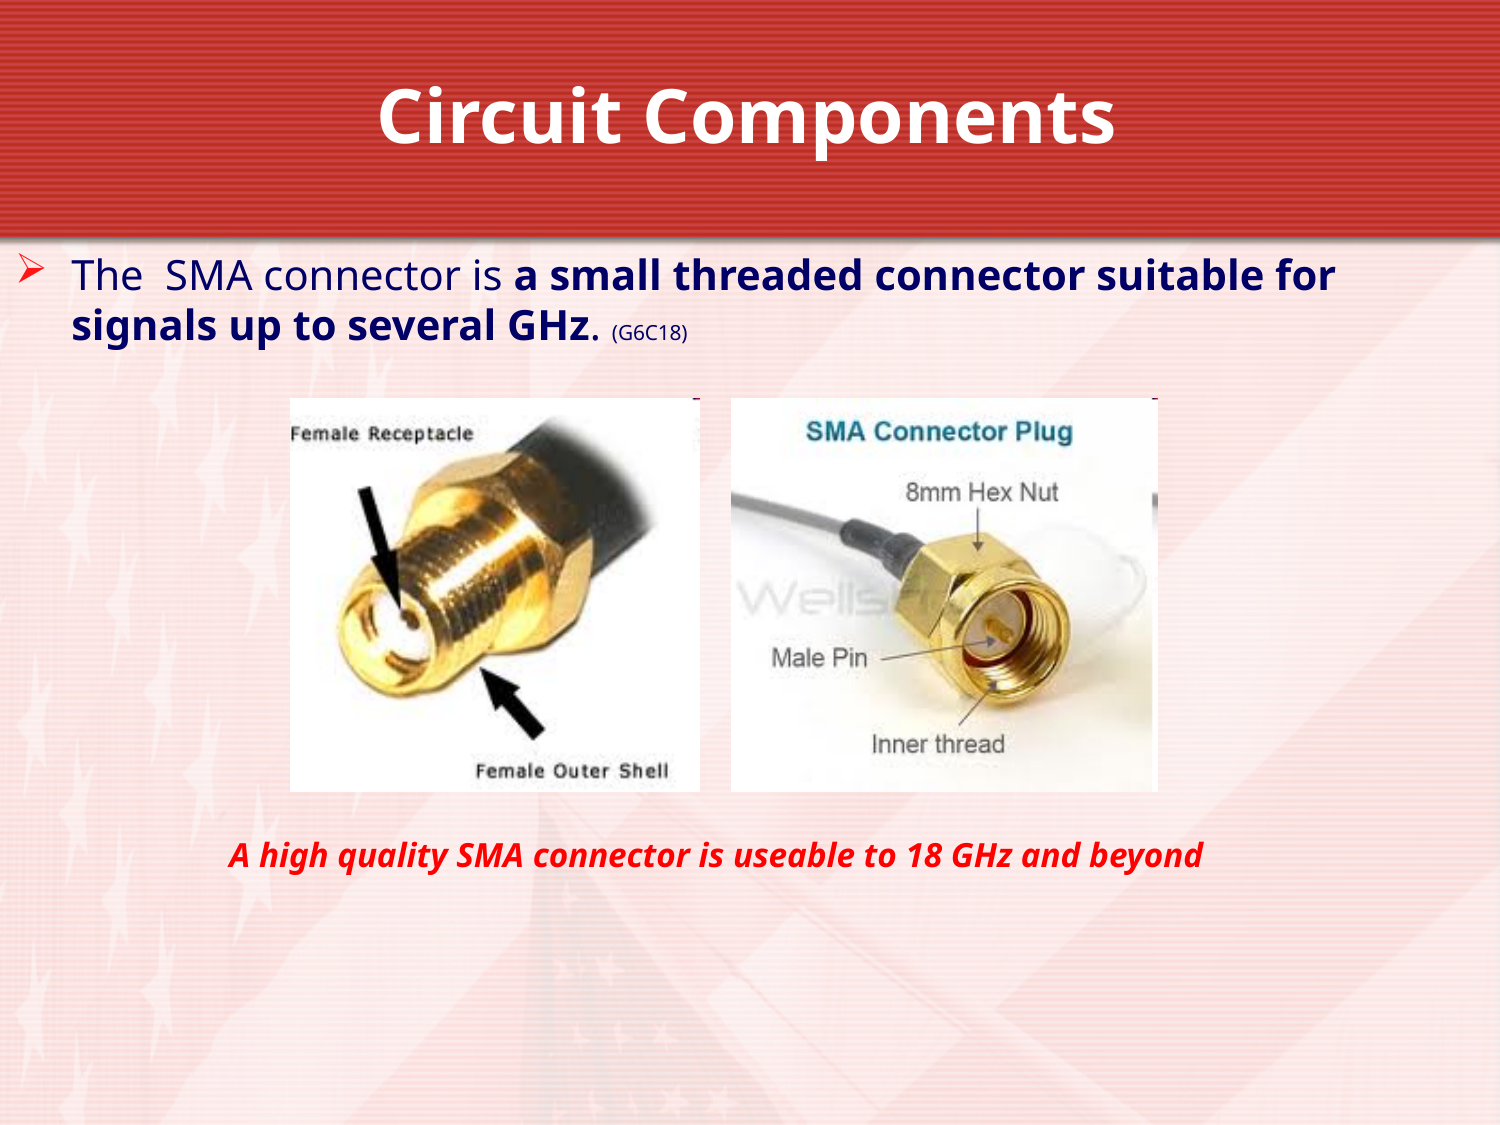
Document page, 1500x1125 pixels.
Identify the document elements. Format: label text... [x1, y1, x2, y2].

text_box A high quality SMA connector is useable to 18 GHz and beyond [214, 827, 1248, 882]
picture [0, 0, 1500, 1125]
picture [731, 398, 1159, 792]
title Circuit Components [37, 83, 1456, 167]
picture [289, 398, 700, 792]
list The SMA connector is a small threaded connector suitable for signals up to several GHz. (G6C18) [0, 240, 1418, 1056]
